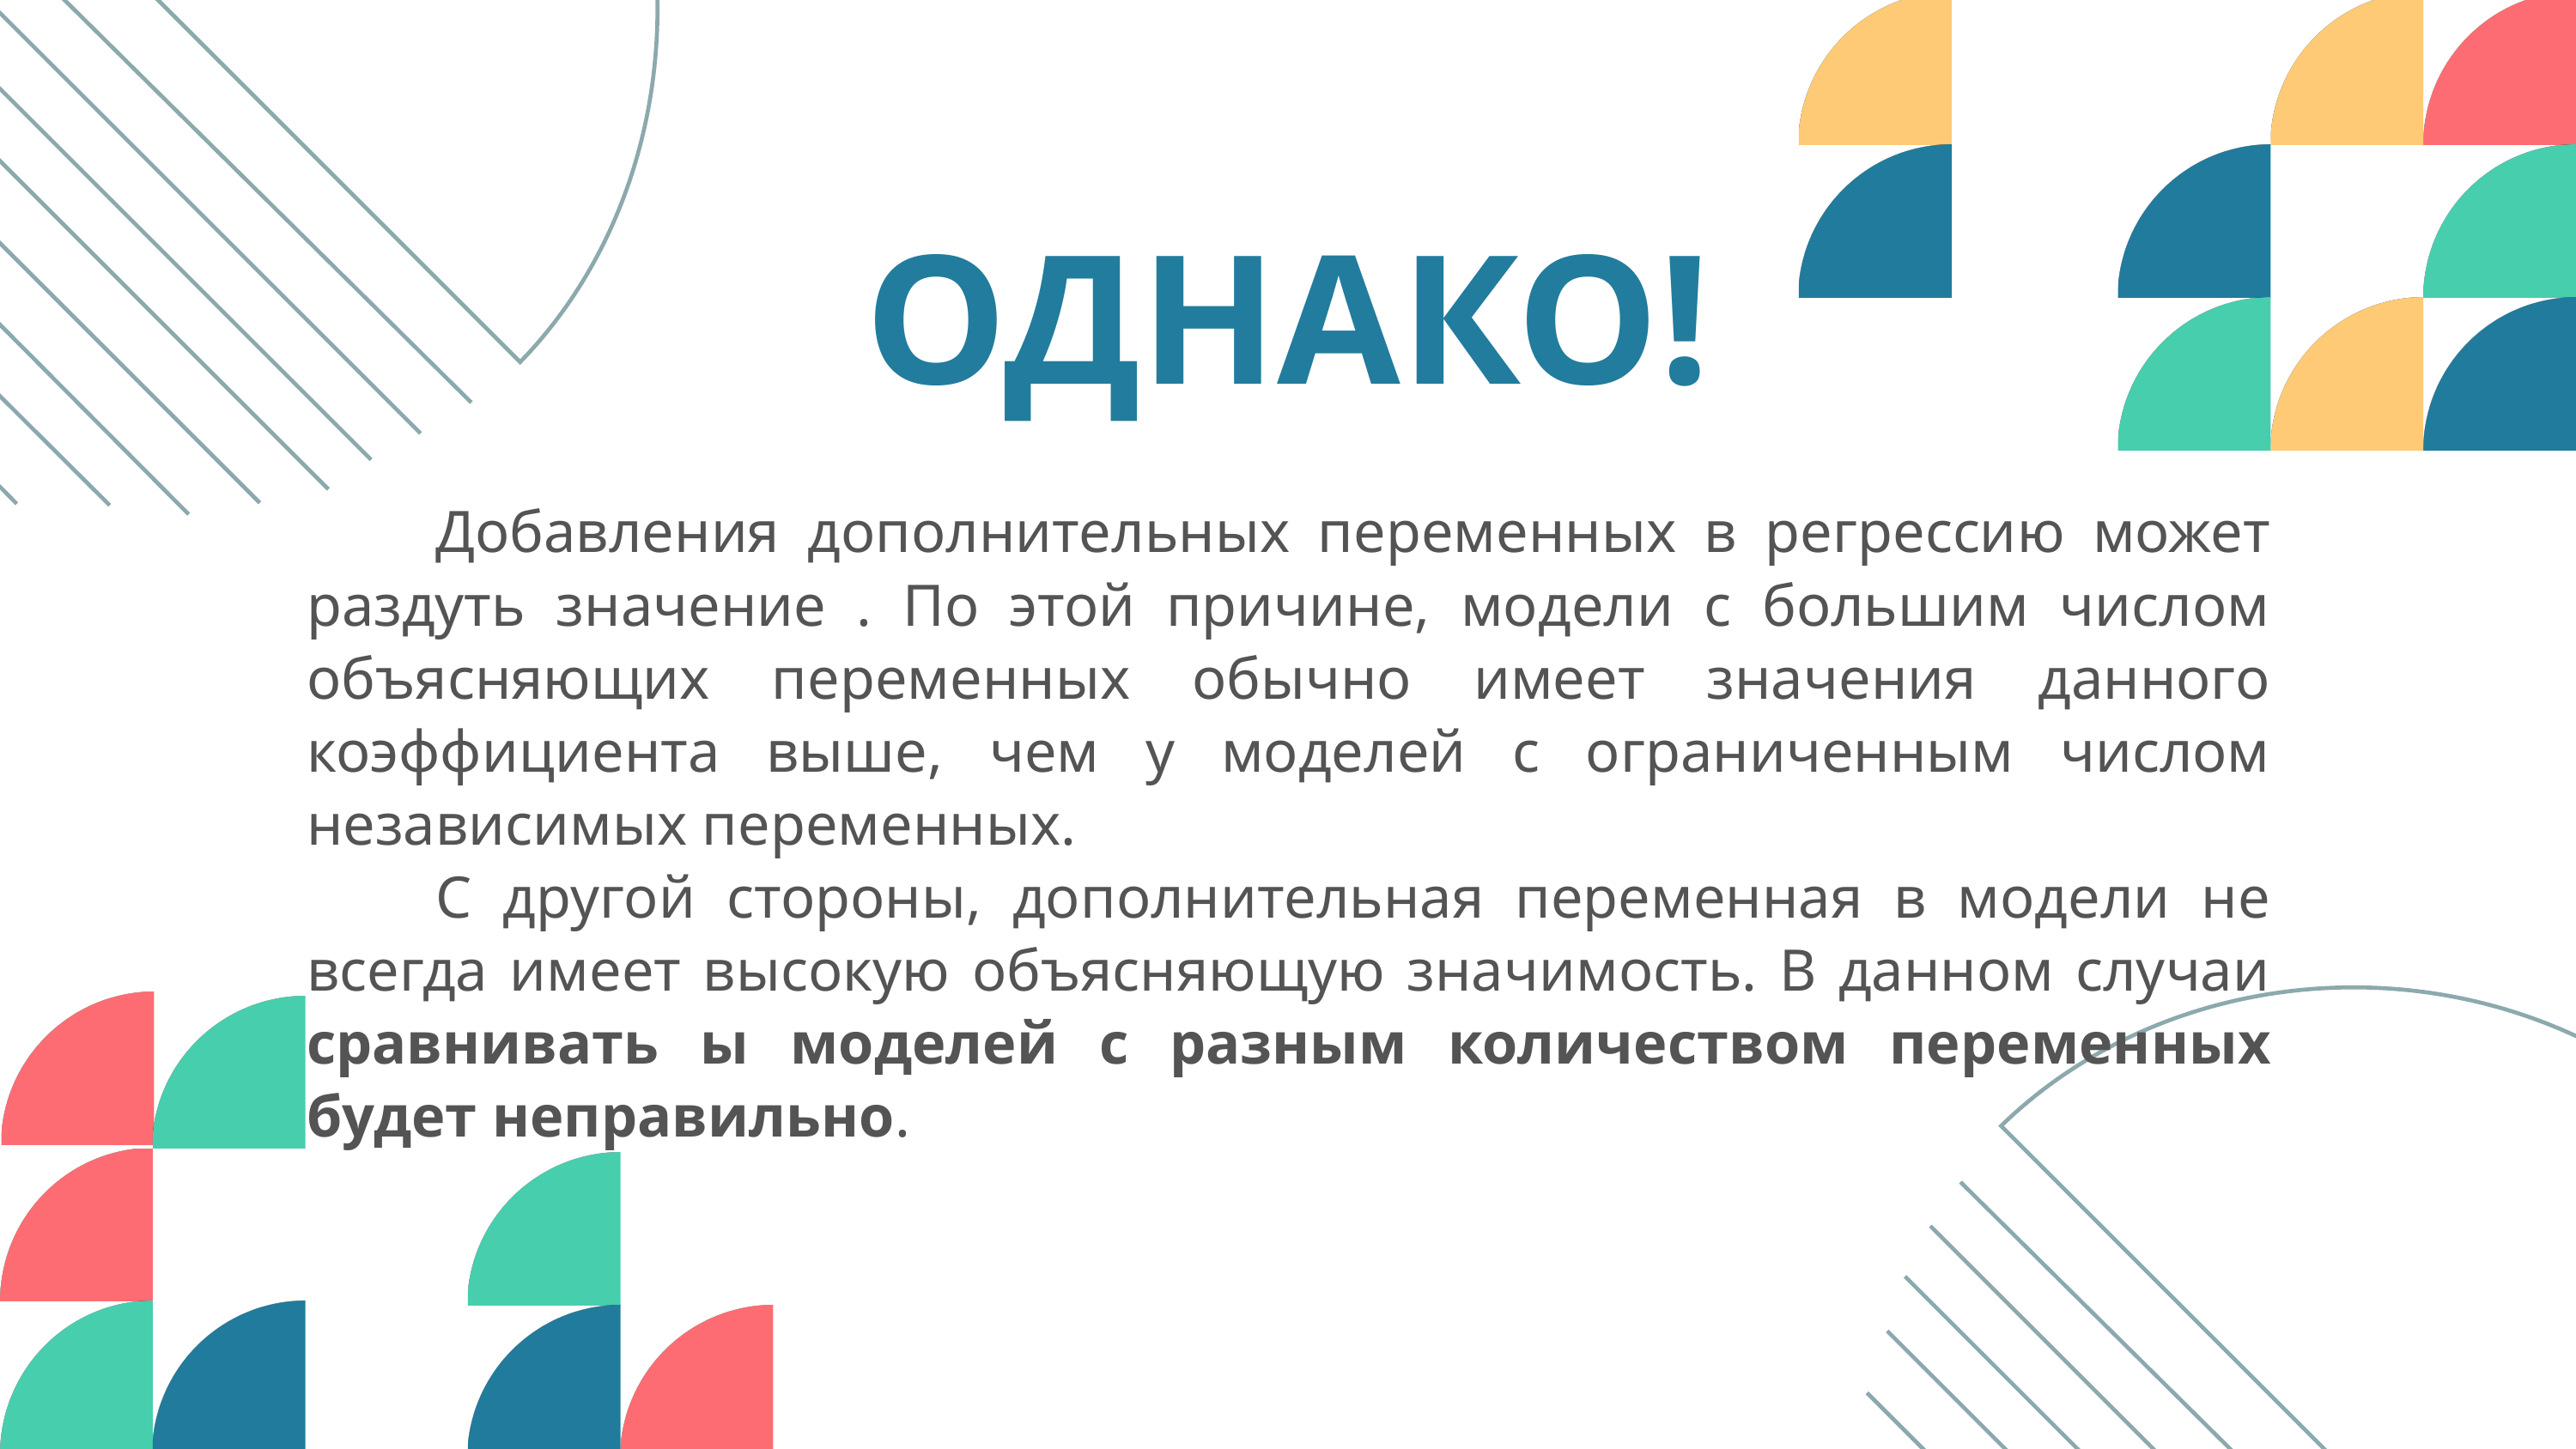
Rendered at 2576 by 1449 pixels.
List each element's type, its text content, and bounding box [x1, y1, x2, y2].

text_box [0, 1149, 153, 1300]
text_box [2423, 144, 2576, 297]
text_box [2270, 0, 2424, 145]
text_box ОДНАКО! [305, 240, 2271, 420]
text_box [152, 1300, 306, 1449]
text_box [467, 1152, 621, 1305]
text_box [2117, 144, 2271, 240]
text_box [2424, 0, 2576, 144]
text_box [1798, 144, 1952, 240]
text_box [2424, 297, 2576, 451]
text_box [152, 996, 306, 1149]
text_box [1798, 0, 1952, 144]
text_box [1, 991, 155, 1145]
text_box [2271, 297, 2424, 451]
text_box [0, 0, 851, 67]
text_box [0, 1300, 152, 1449]
text_box [2117, 420, 2271, 451]
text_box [2025, 1066, 2576, 1449]
text_box [467, 1305, 620, 1449]
text_box [620, 1305, 774, 1449]
